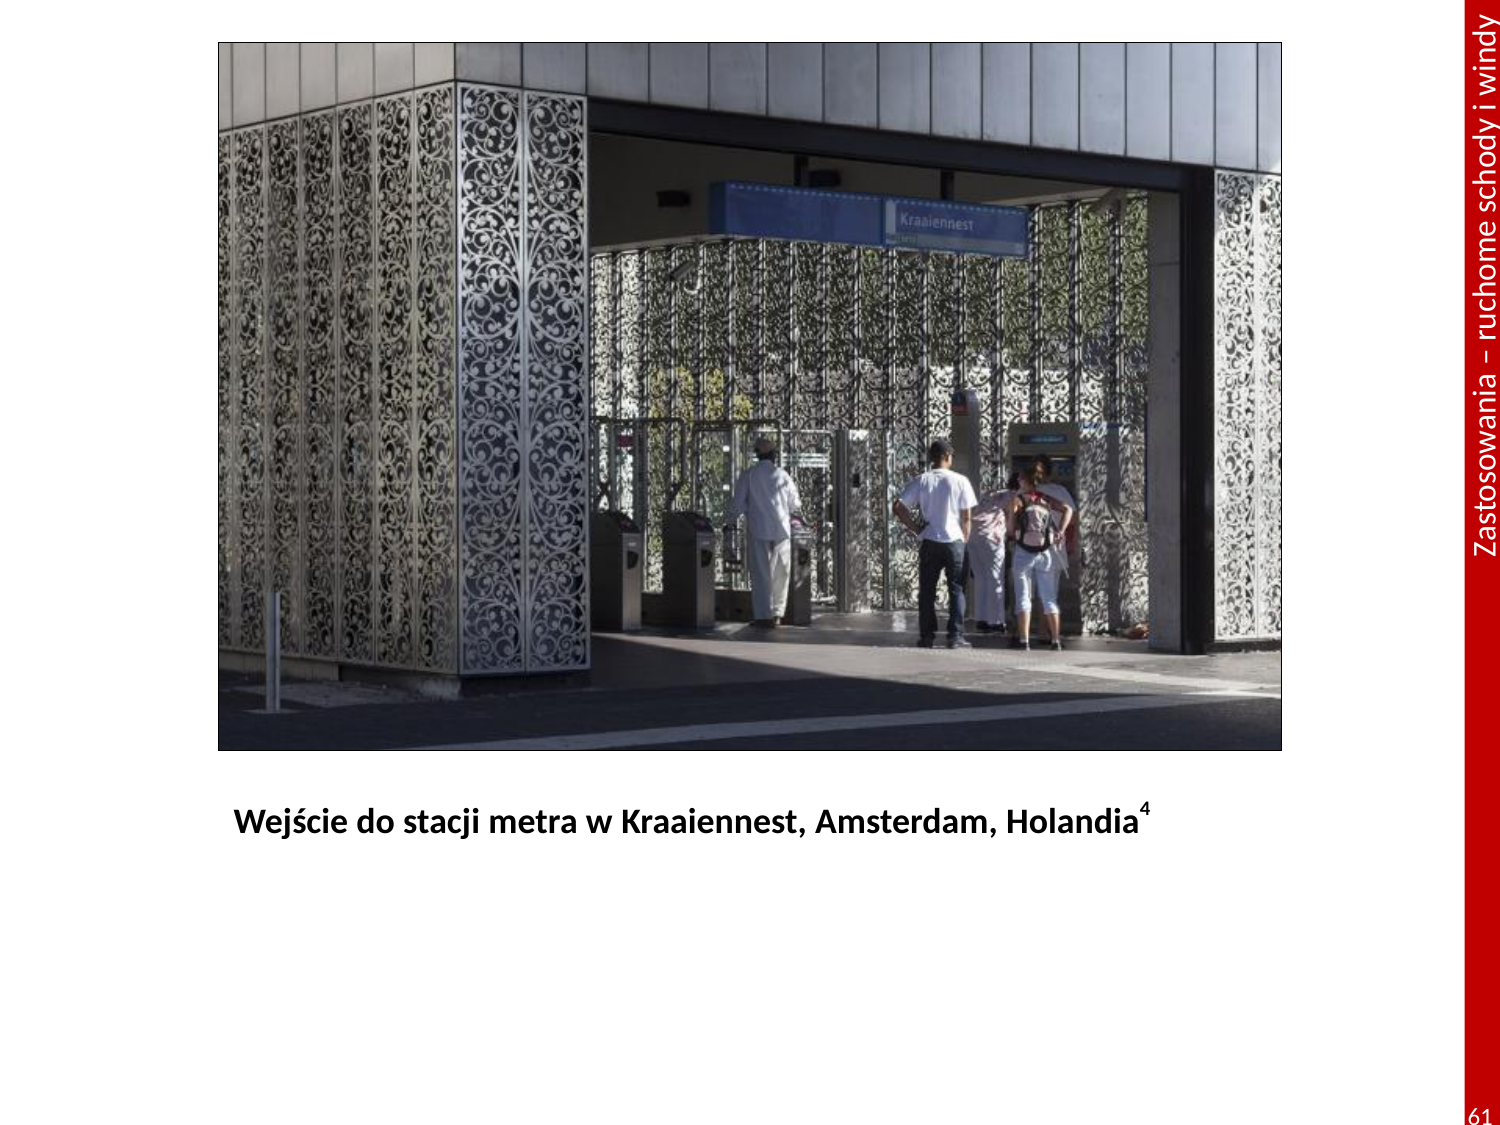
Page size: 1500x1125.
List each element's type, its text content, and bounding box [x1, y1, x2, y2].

picture [218, 42, 1282, 751]
title Wejście do stacji metra w Kraaiennest, Amsterdam, Holandia4 [218, 758, 1282, 848]
slide_number 61 [1452, 1093, 1500, 1125]
